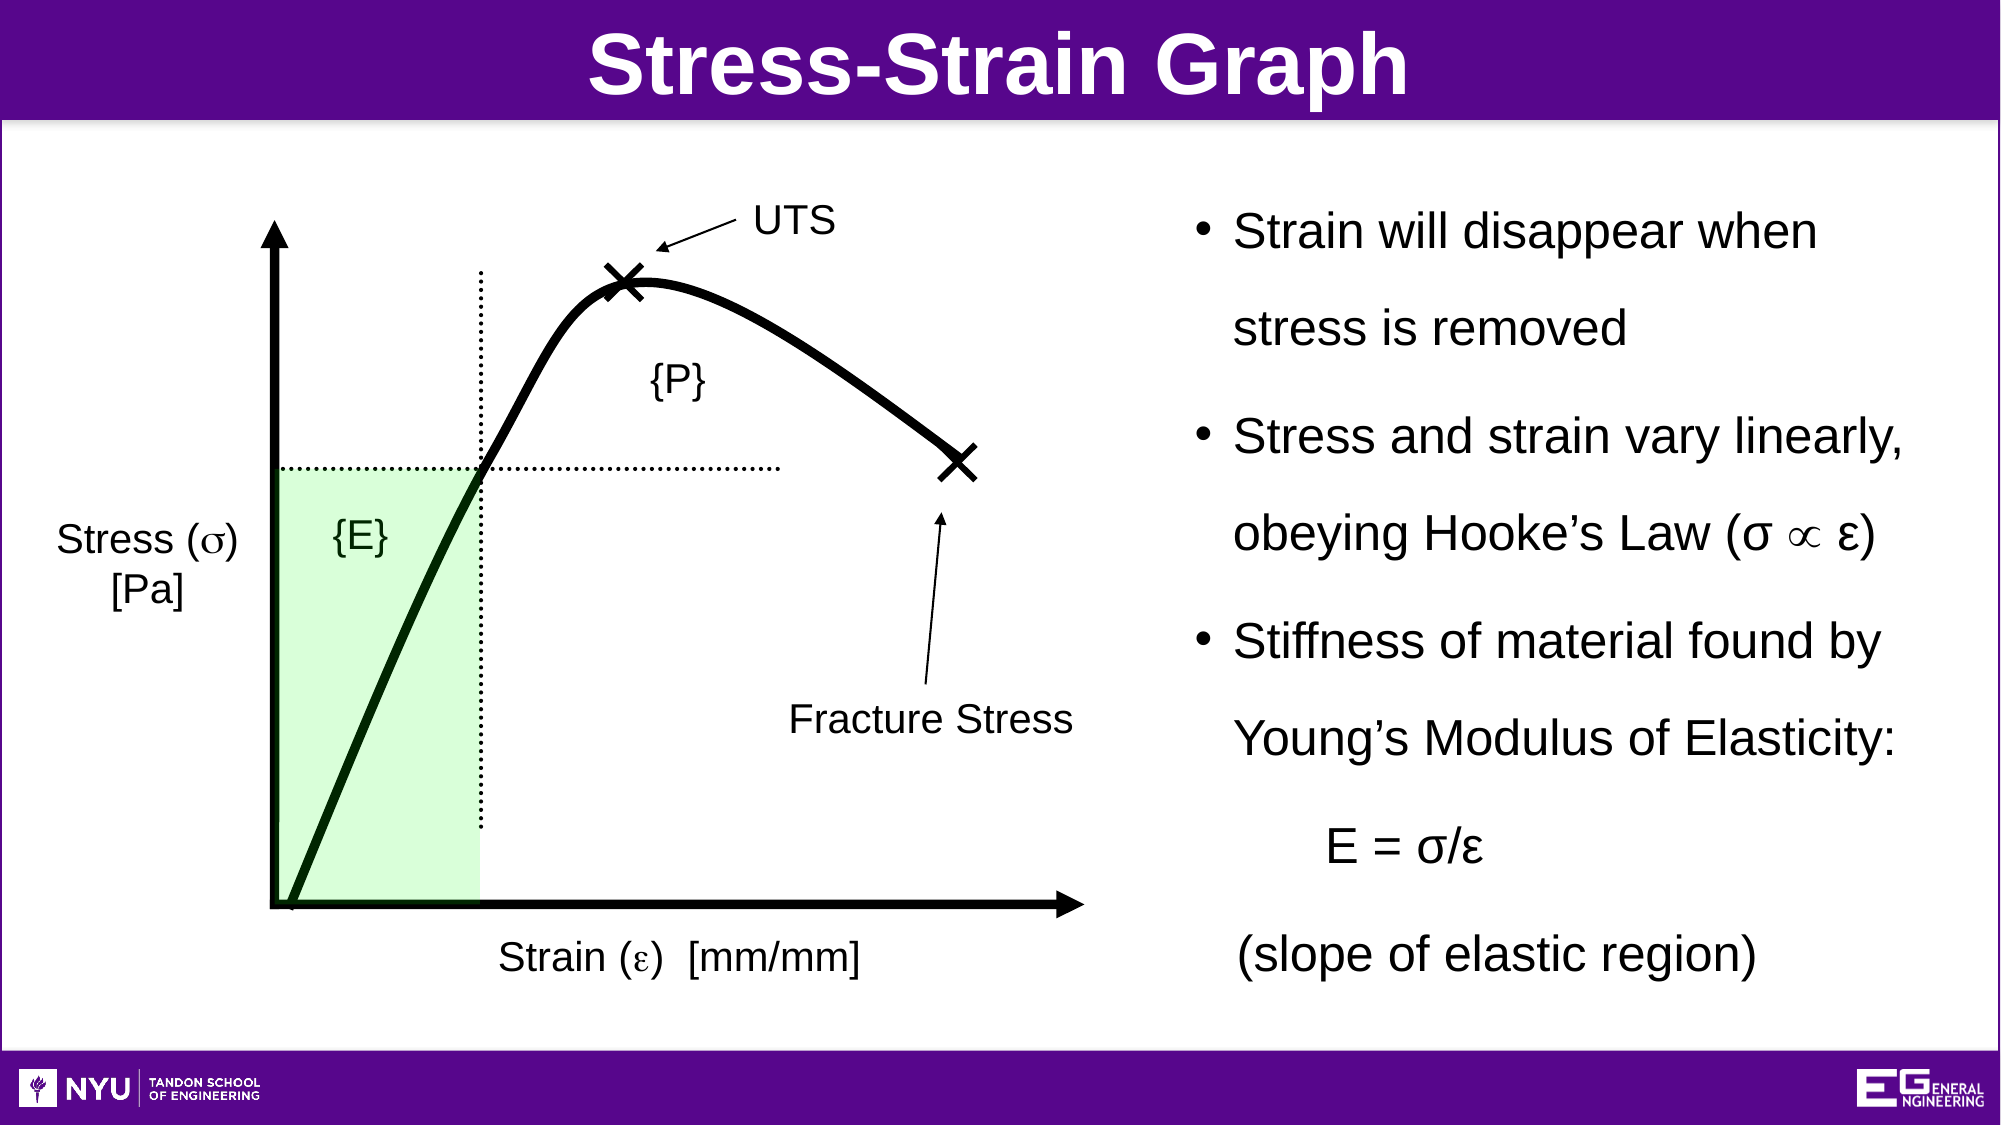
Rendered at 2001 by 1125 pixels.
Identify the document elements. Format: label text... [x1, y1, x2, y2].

picture [1856, 1069, 1984, 1107]
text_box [40, 185, 1120, 988]
picture [19, 1069, 260, 1107]
list Stress-Strain Graph [0, 0, 2000, 120]
text_box Strain will disappear when stress is removed Stress and strain vary linearly, obeying Hooke’s Law (σ  ε) Stiffness of material found by Young’s Modulus of Elasticity: E = σ/ε (slope of elastic region) [1179, 153, 1932, 1009]
